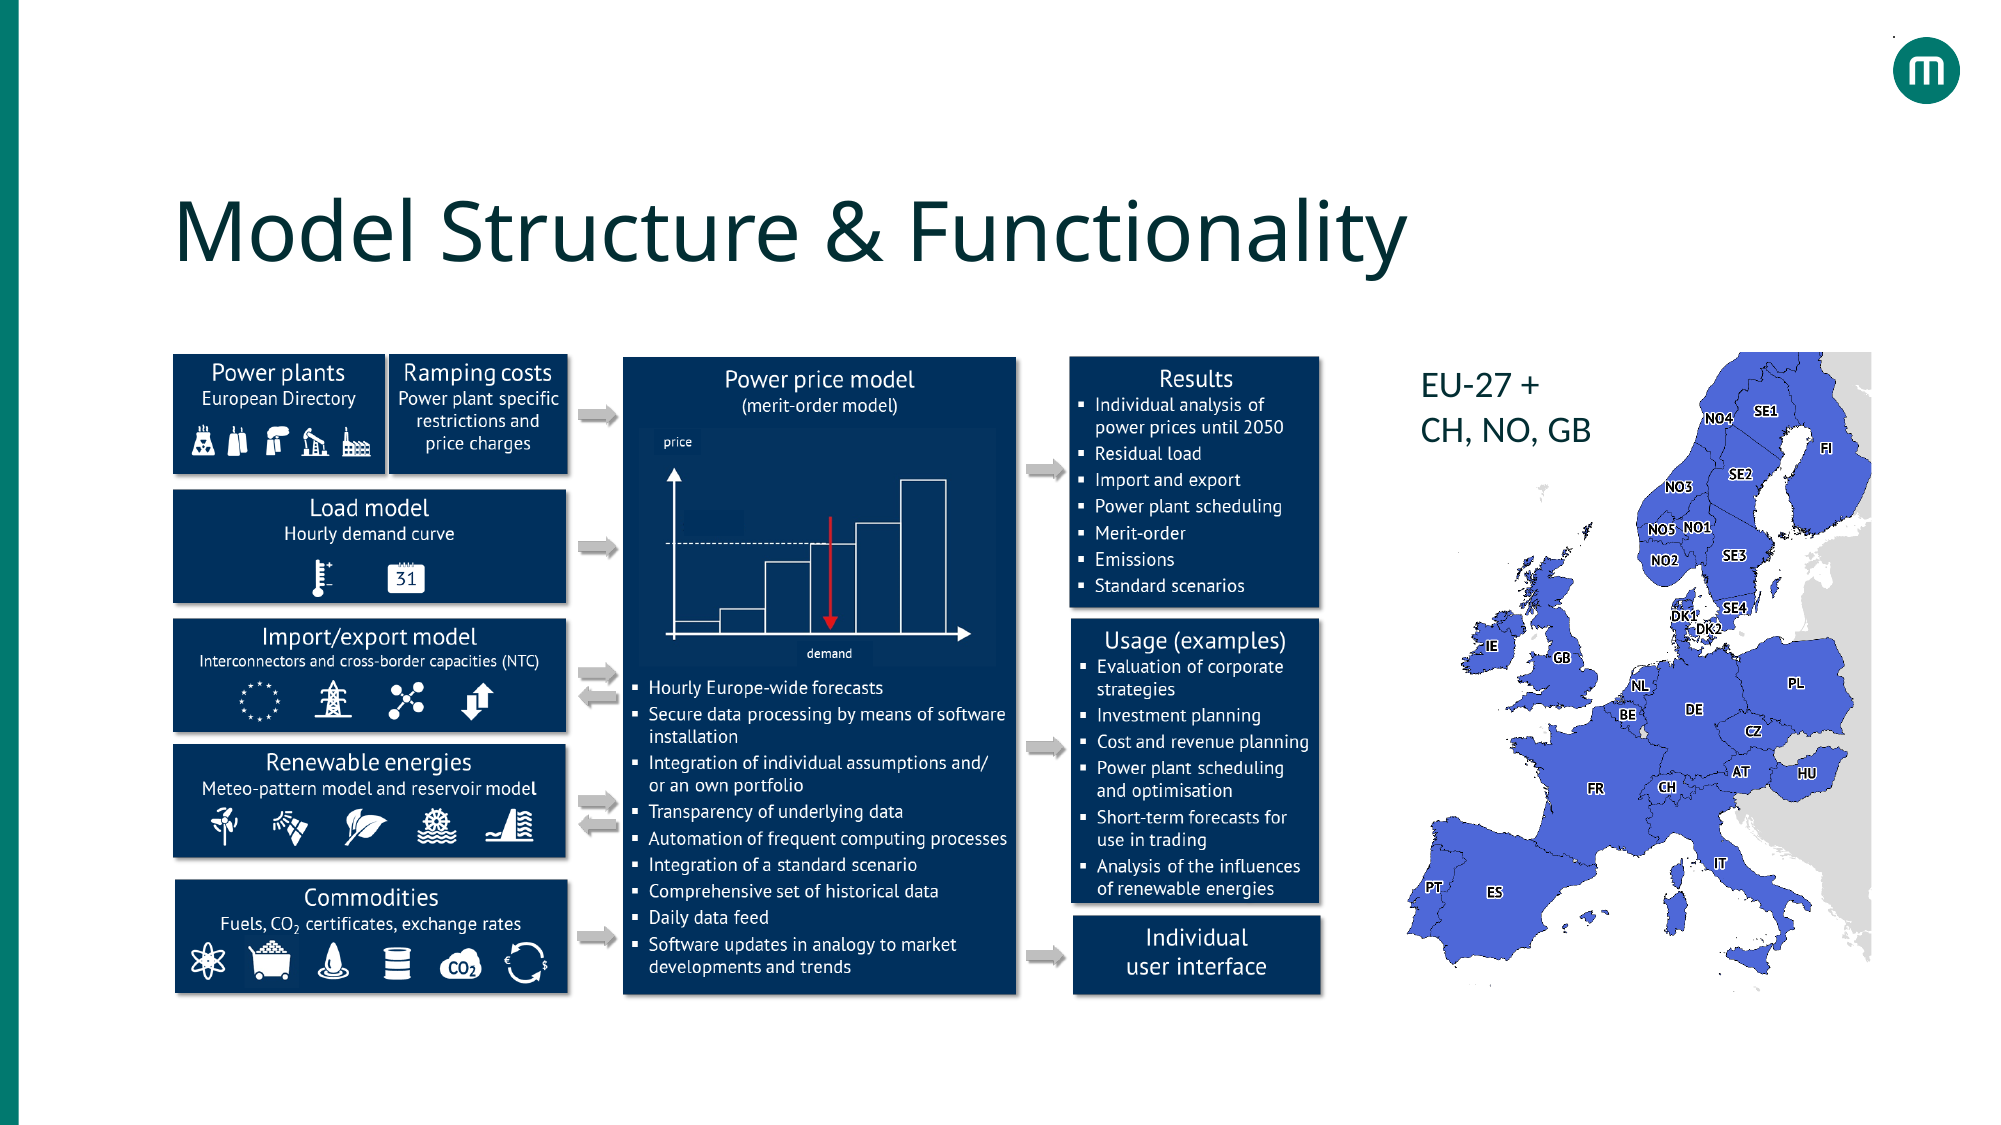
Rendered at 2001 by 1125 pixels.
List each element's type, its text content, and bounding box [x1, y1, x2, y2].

list Model Structure & Functionality [157, 81, 1548, 286]
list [170, 346, 1329, 1003]
picture [1893, 36, 1961, 105]
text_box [1388, 346, 1872, 1003]
